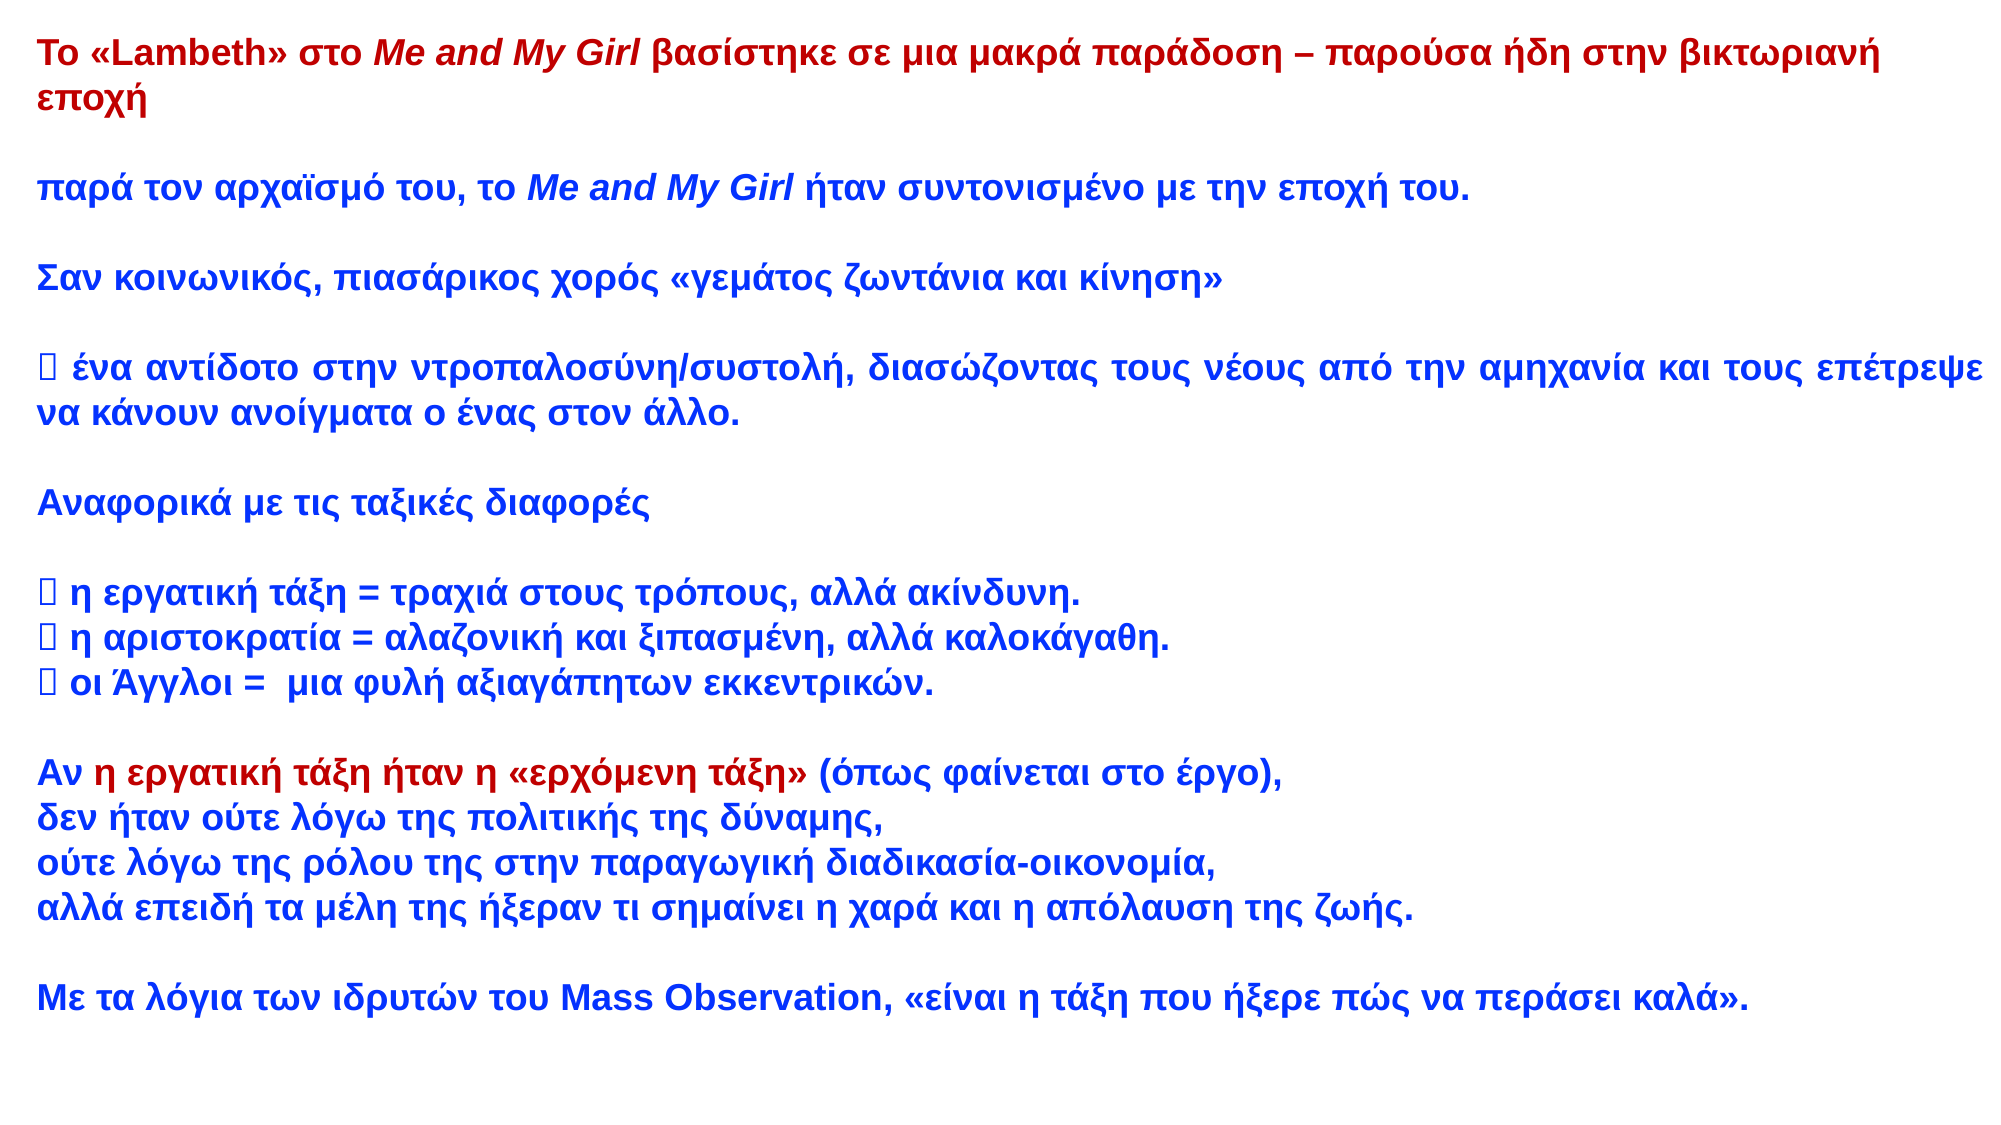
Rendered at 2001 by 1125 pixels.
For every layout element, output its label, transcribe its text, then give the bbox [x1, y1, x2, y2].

text_box Το «Lambeth» στο Me and My Girl βασίστηκε σε μια μακρά παράδοση – παρούσα ήδη στην βικτωριανή εποχή παρά τον αρχαϊσμό του, το Me and My Girl ήταν συντονισμένο με την εποχή του. Σαν κοινωνικός, πιασάρικος χορός «γεμάτος ζωντάνια και κίνηση»  ένα αντίδοτο στην ντροπαλοσύνη/συστολή, διασώζοντας τους νέους από την αμηχανία και τους επέτρεψε να κάνουν ανοίγματα ο ένας στον άλλο. Αναφορικά με τις ταξικές διαφορές  η εργατική τάξη = τραχιά στους τρόπους, αλλά ακίνδυνη.  η αριστοκρατία = αλαζονική και ξιπασμένη, αλλά καλοκάγαθη.  οι Άγγλοι = μια φυλή αξιαγάπητων εκκεντρικών. Αν η εργατική τάξη ήταν η «ερχόμενη τάξη» (όπως φαίνεται στο έργο), δεν ήταν ούτε λόγω της πολιτικής της δύναμης, ούτε λόγω της ρόλου της στην παραγωγική διαδικασία-οικονομία, αλλά επειδή τα μέλη της ήξεραν τι σημαίνει η χαρά και η απόλαυση της ζωής. Με τα λόγια των ιδρυτών του Mass Observation, «είναι η τάξη που ήξερε πώς να περάσει καλά». [21, 20, 2000, 1115]
